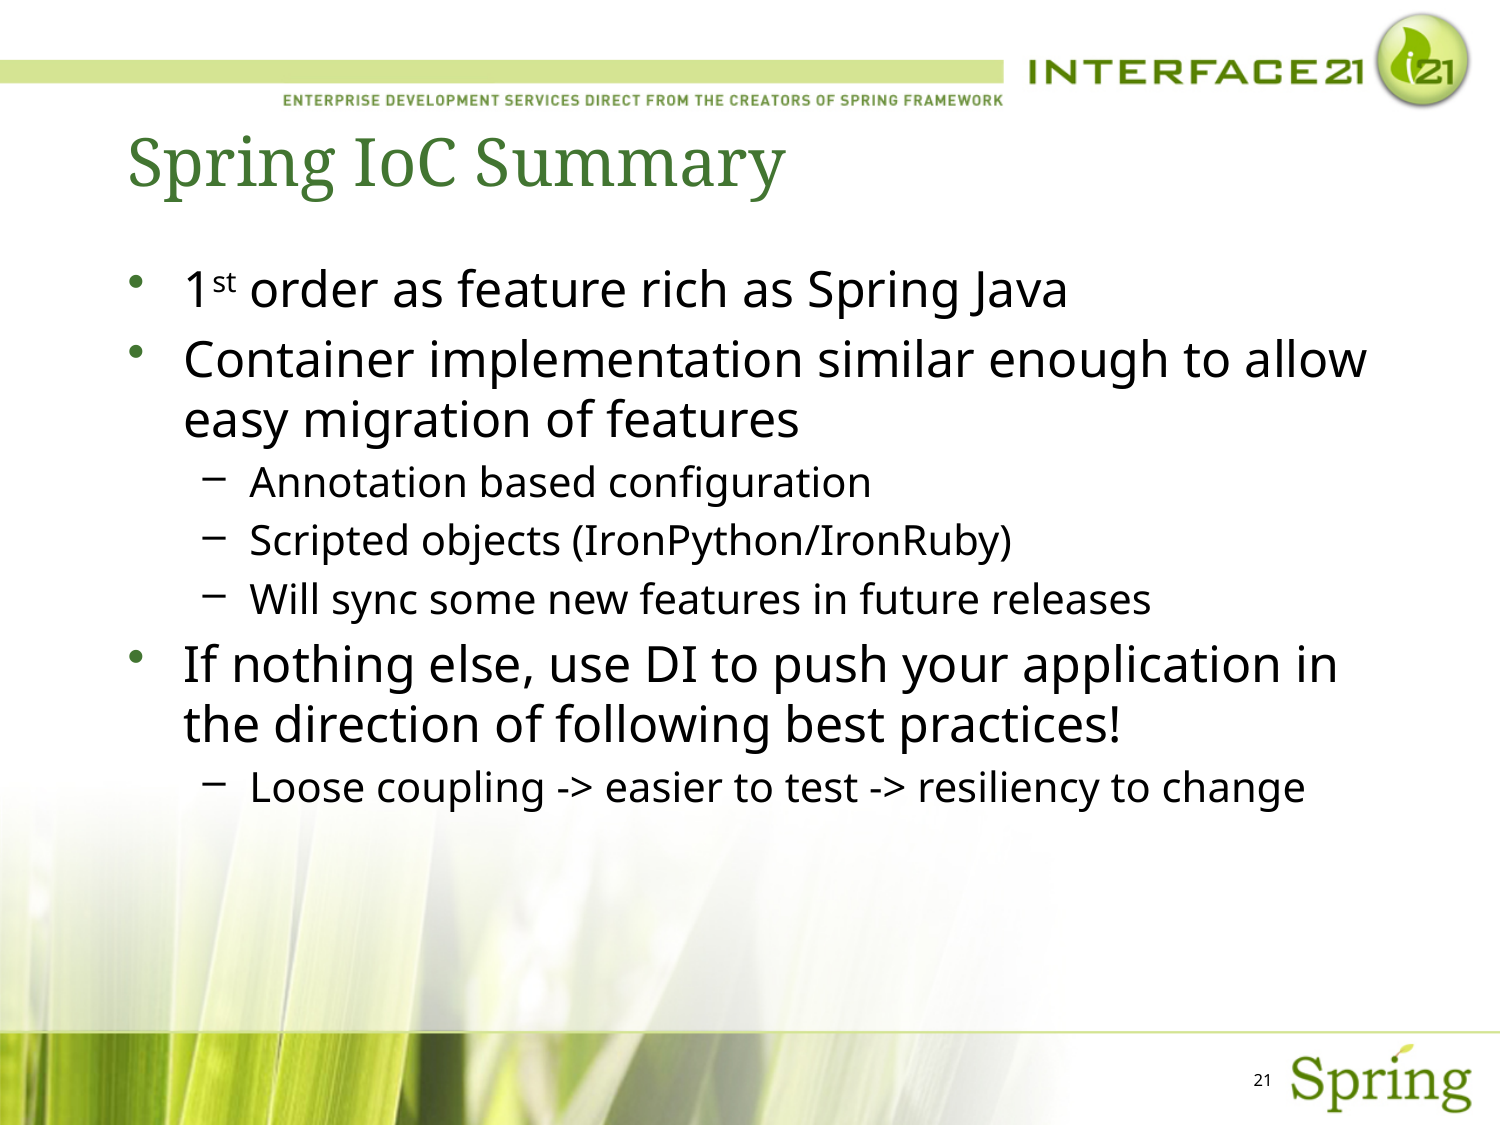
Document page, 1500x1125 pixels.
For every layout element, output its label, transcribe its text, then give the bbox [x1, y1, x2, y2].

list 1st order as feature rich as Spring Java Container implementation similar enough to allow easy migration of features Annotation based configuration Scripted objects (IronPython/IronRuby) Will sync some new features in future releases If nothing else, use DI to push your application in the direction of following best practices! Loose coupling -> easier to test -> resiliency to change [112, 249, 1388, 1001]
title Spring IoC Summary [112, 112, 1388, 226]
picture [0, 0, 1500, 1125]
